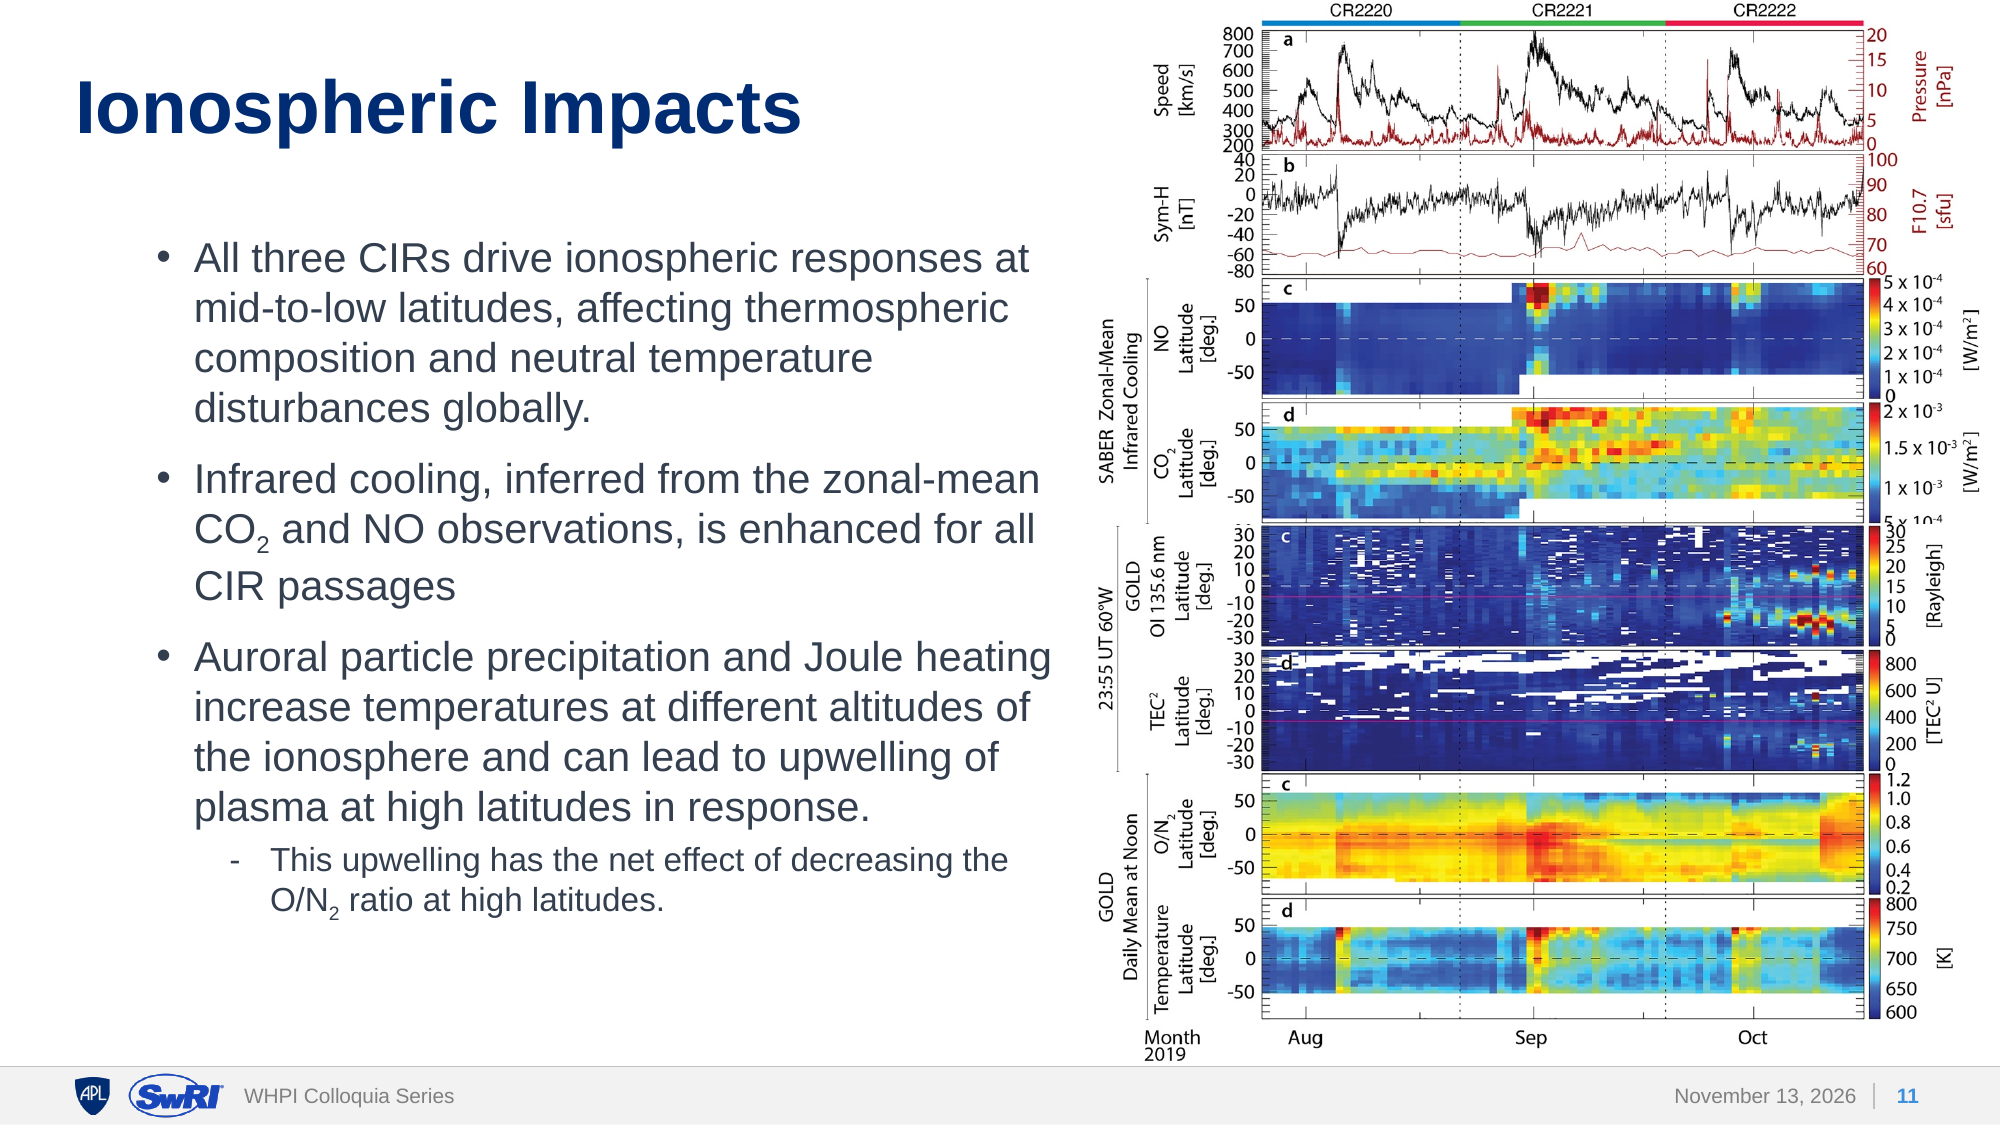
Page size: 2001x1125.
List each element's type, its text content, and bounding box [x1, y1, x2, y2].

slide_number 11 [1876, 1066, 1940, 1125]
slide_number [1646, 1066, 1872, 1125]
list All three CIRs drive ionospheric responses at mid-to-low latitudes, affecting thermospheric composition and neutral temperature disturbances globally. Infrared cooling, inferred from the zonal-mean CO2 and NO observations, is enhanced for all CIR passages Auroral particle precipitation and Joule heating increase temperatures at different altitudes of the ionosphere and can lead to upwelling of plasma at high latitudes in response. This upwelling has the net effect of decreasing the O/N2 ratio at high latitudes. [156, 230, 1079, 1019]
picture [128, 1073, 224, 1118]
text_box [1095, 1, 1981, 1063]
footer WHPI Colloquia Series [229, 1066, 647, 1125]
title Ionospheric Impacts [75, 68, 1095, 194]
